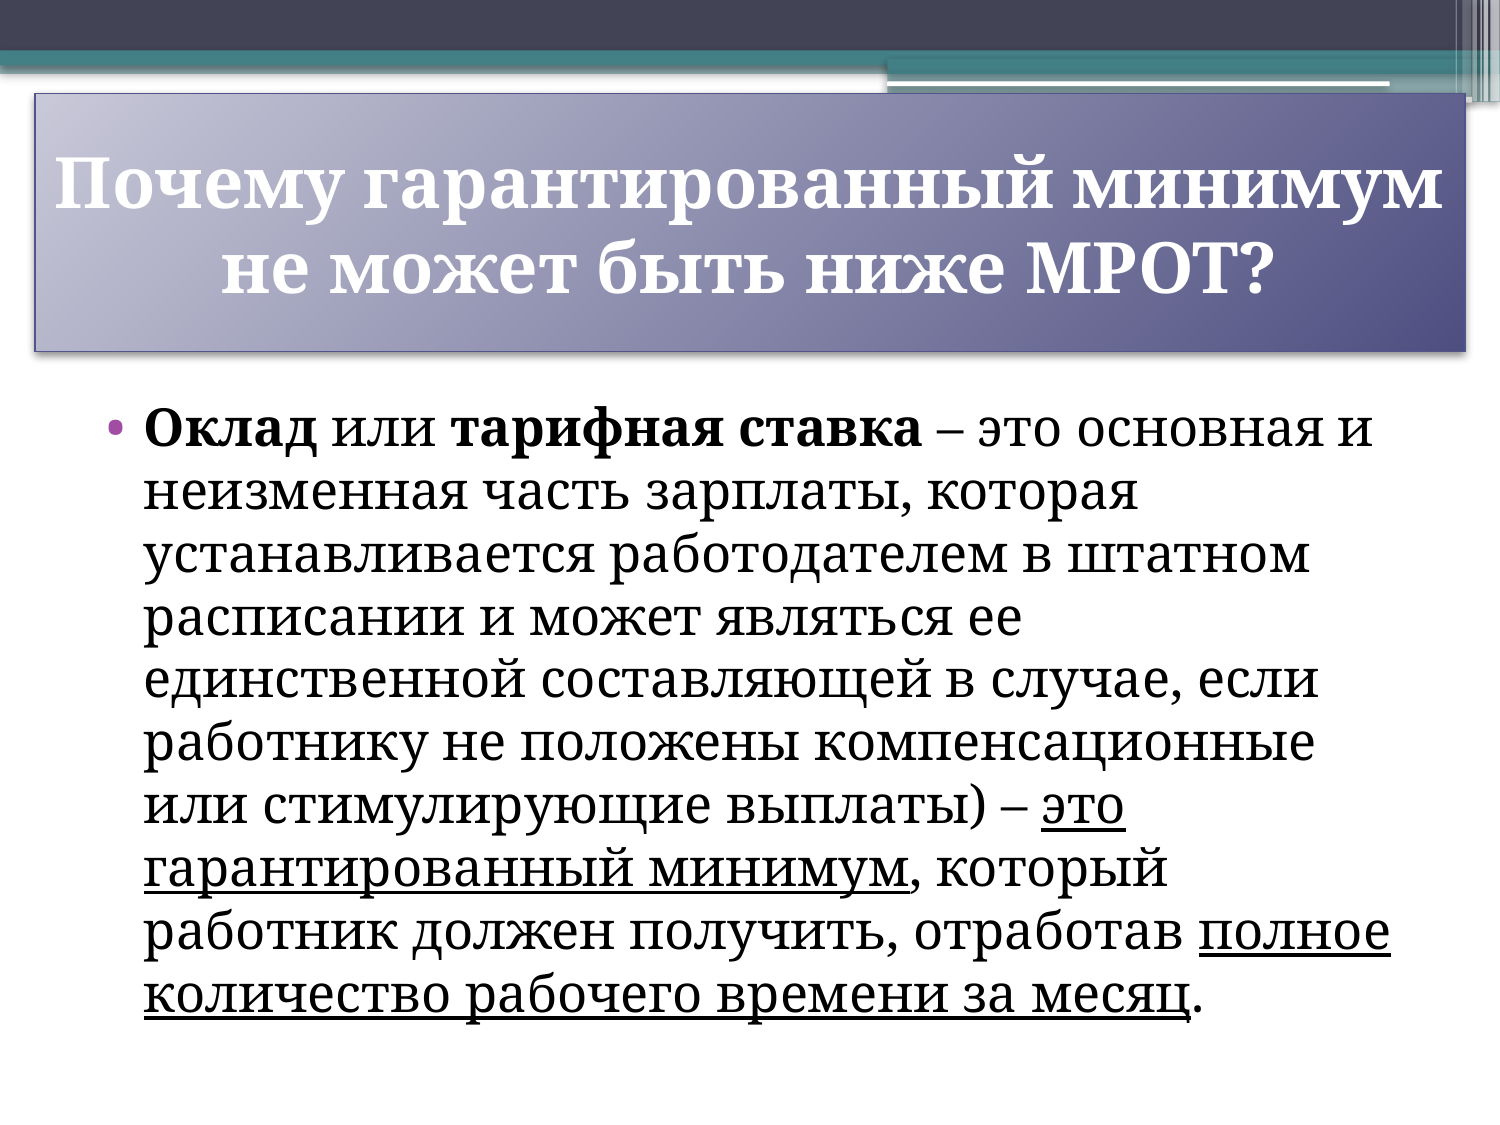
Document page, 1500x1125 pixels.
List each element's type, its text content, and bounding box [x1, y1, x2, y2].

title Почему гарантированный минимум не может быть ниже МРОТ? [34, 93, 1466, 352]
list Оклад или тарифная ставка – это основная и неизменная часть зарплаты, которая устанавливается работодателем в штатном расписании и может являться ее единственной составляющей в случае, если работнику не положены компенсационные или стимулирующие выплаты) – это гарантированный минимум, который работник должен получить, отработав полное количество рабочего времени за месяц. [74, 386, 1426, 1079]
